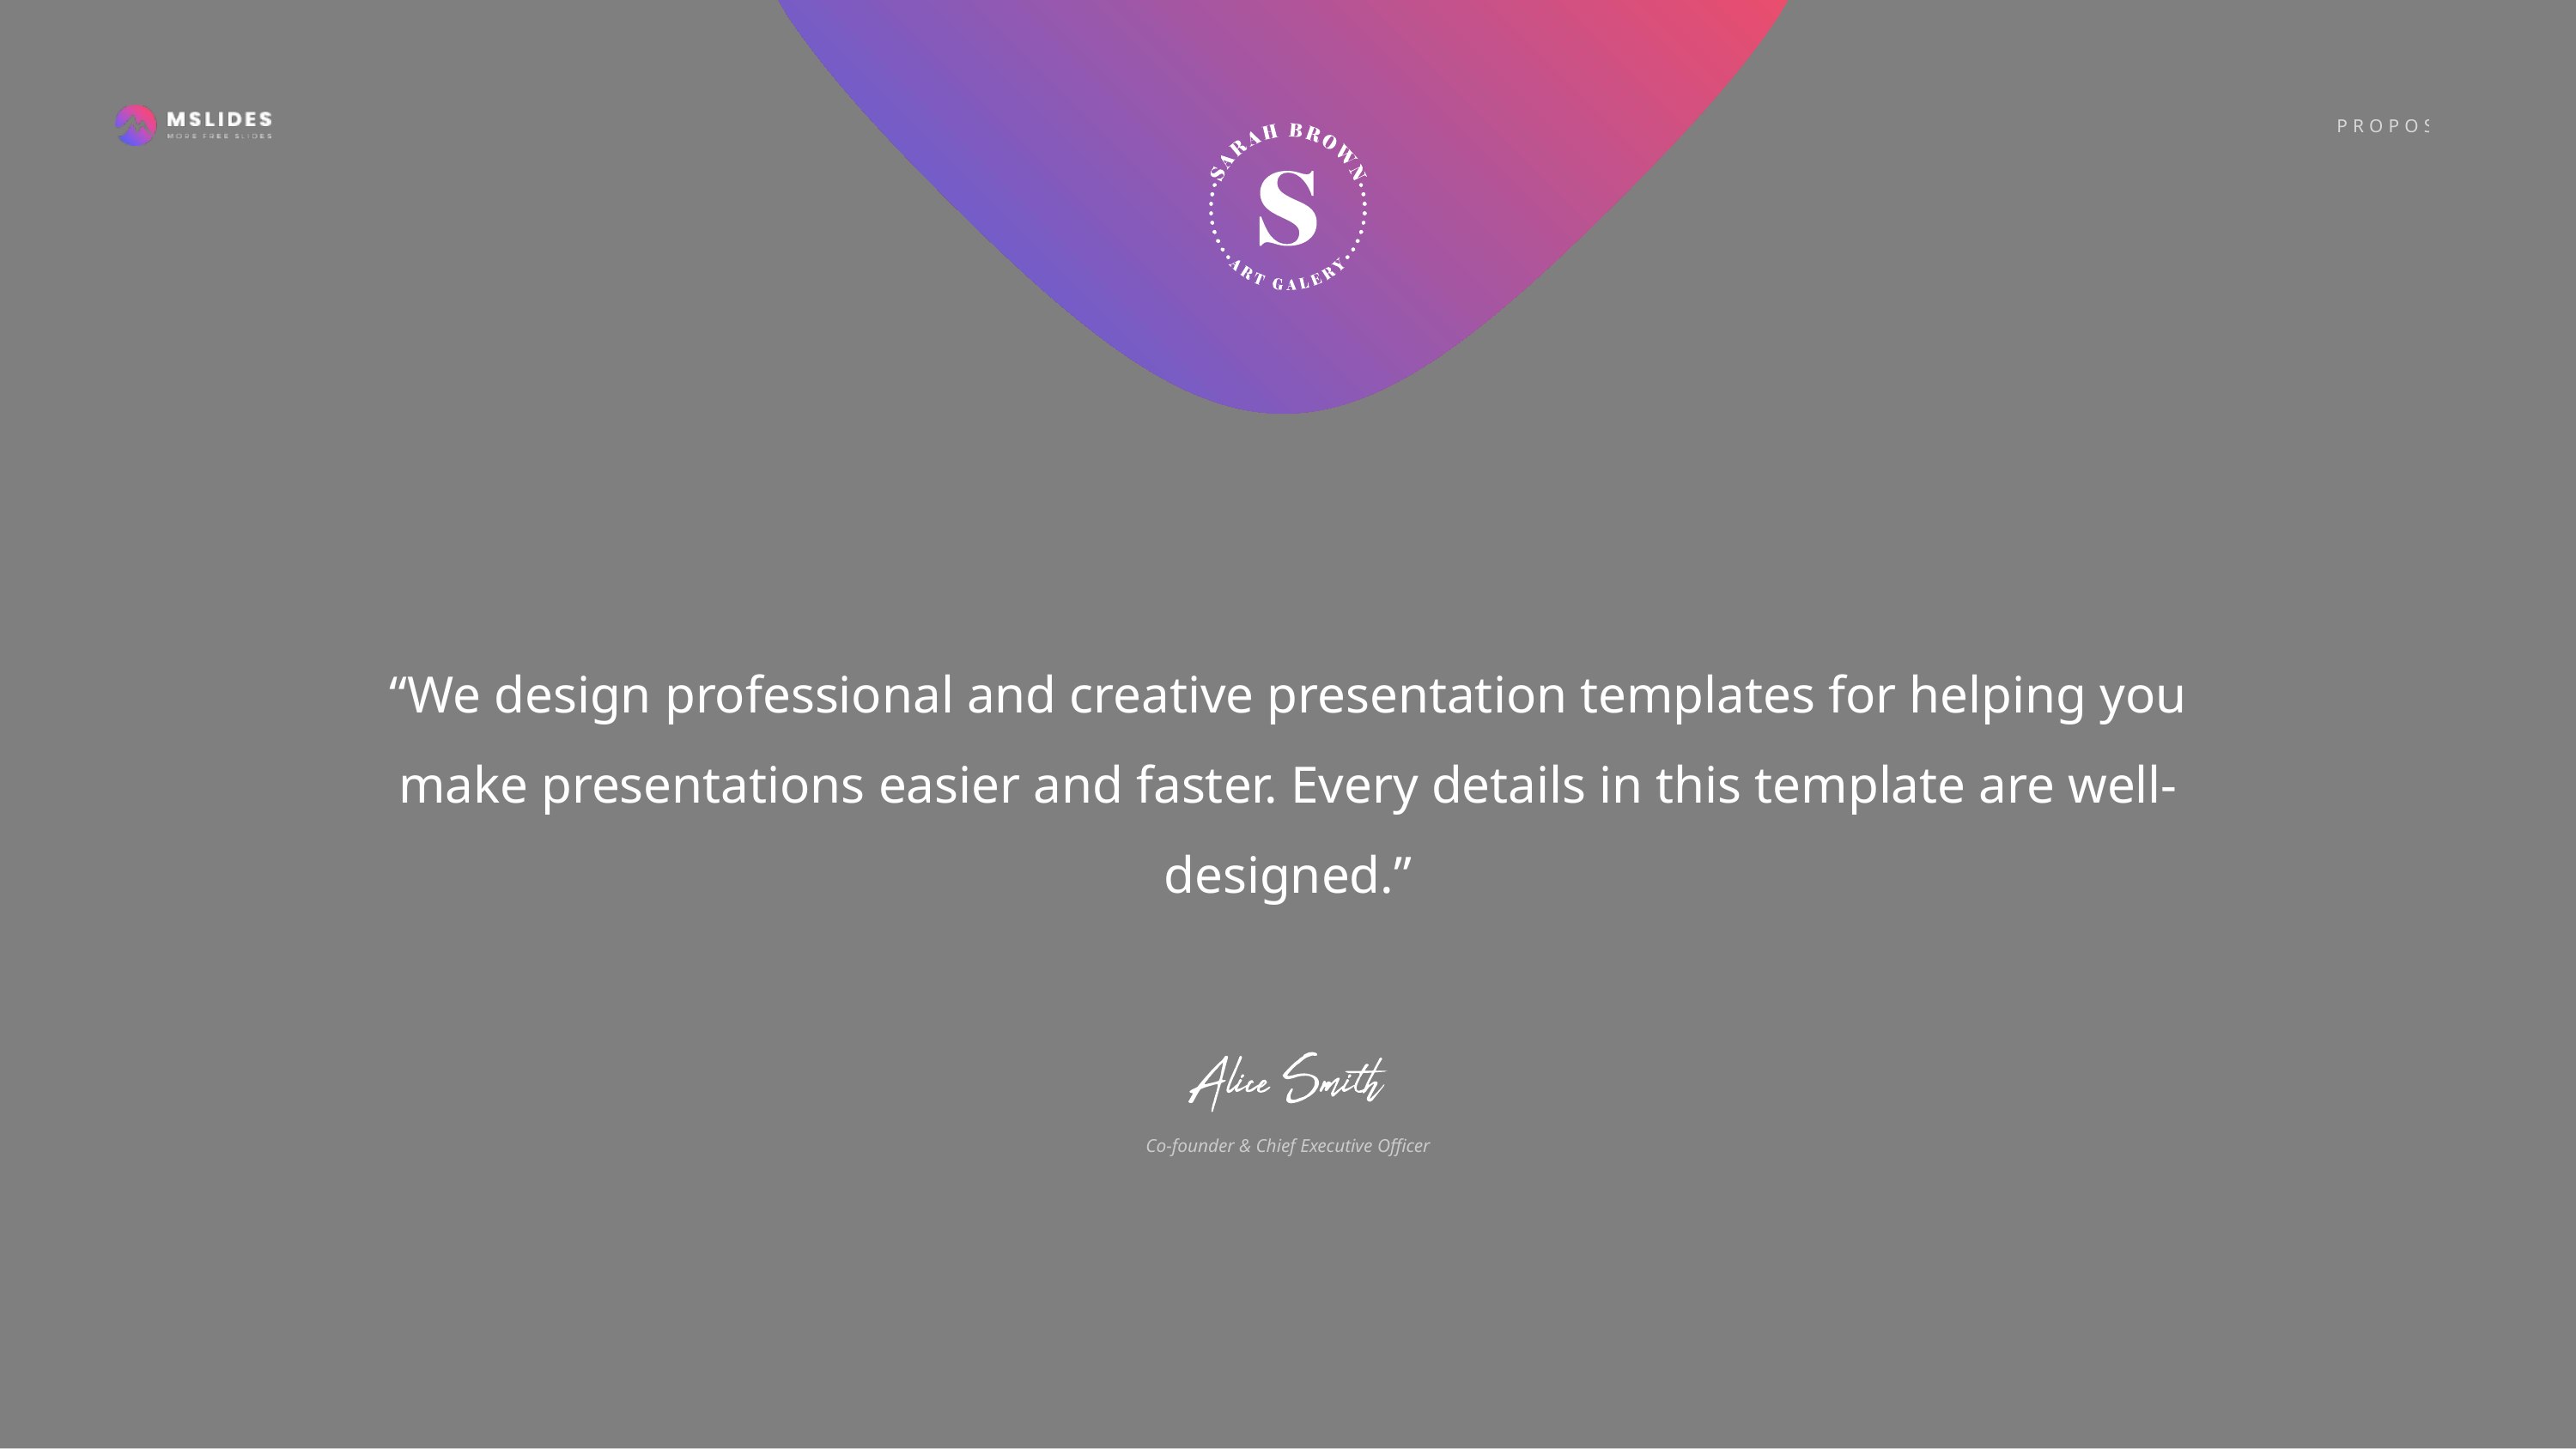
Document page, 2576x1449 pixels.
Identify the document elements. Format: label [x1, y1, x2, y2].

picture [0, 0, 2576, 1449]
text_box [1208, 123, 1367, 291]
